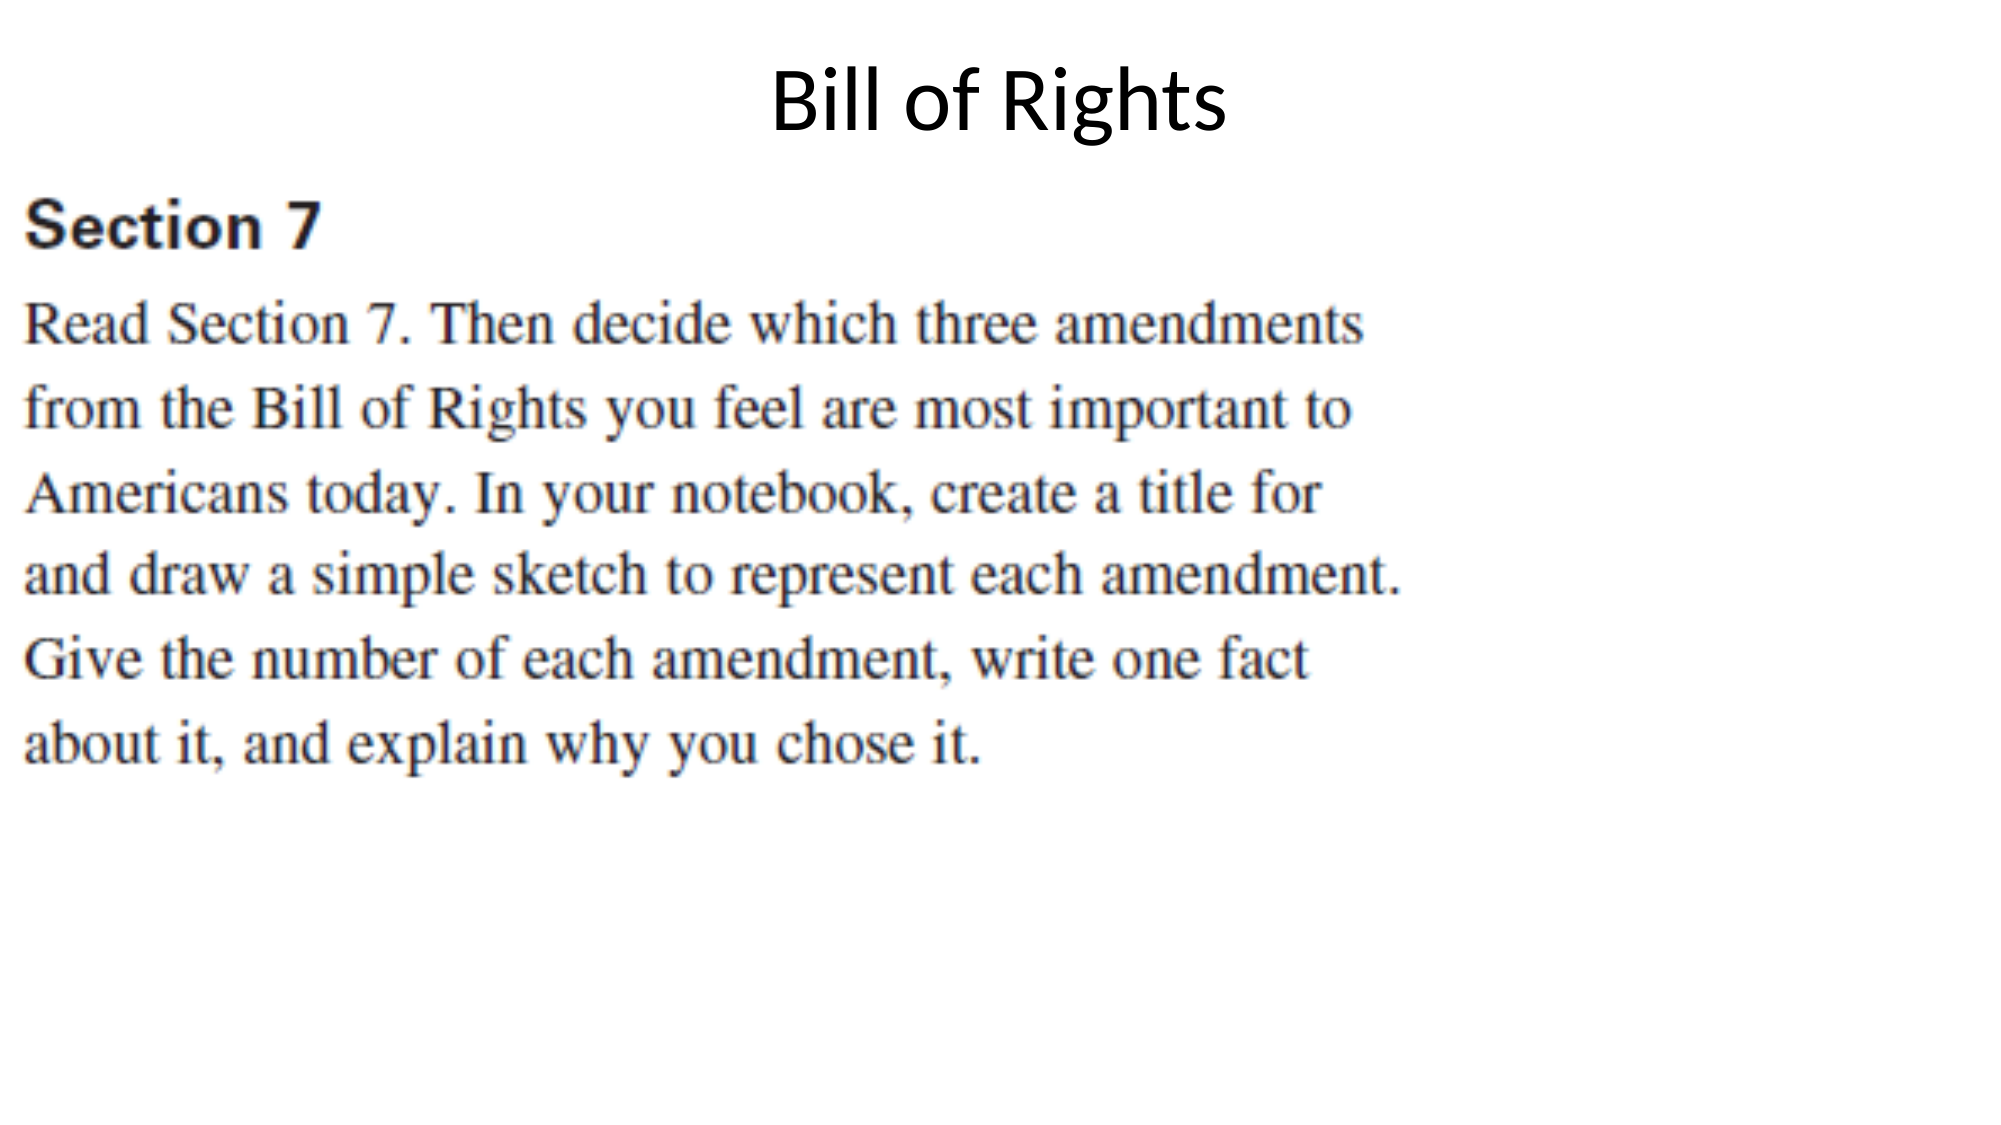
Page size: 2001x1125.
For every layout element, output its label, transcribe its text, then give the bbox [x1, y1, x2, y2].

picture [0, 179, 1425, 812]
title Bill of Rights [99, 0, 1900, 188]
